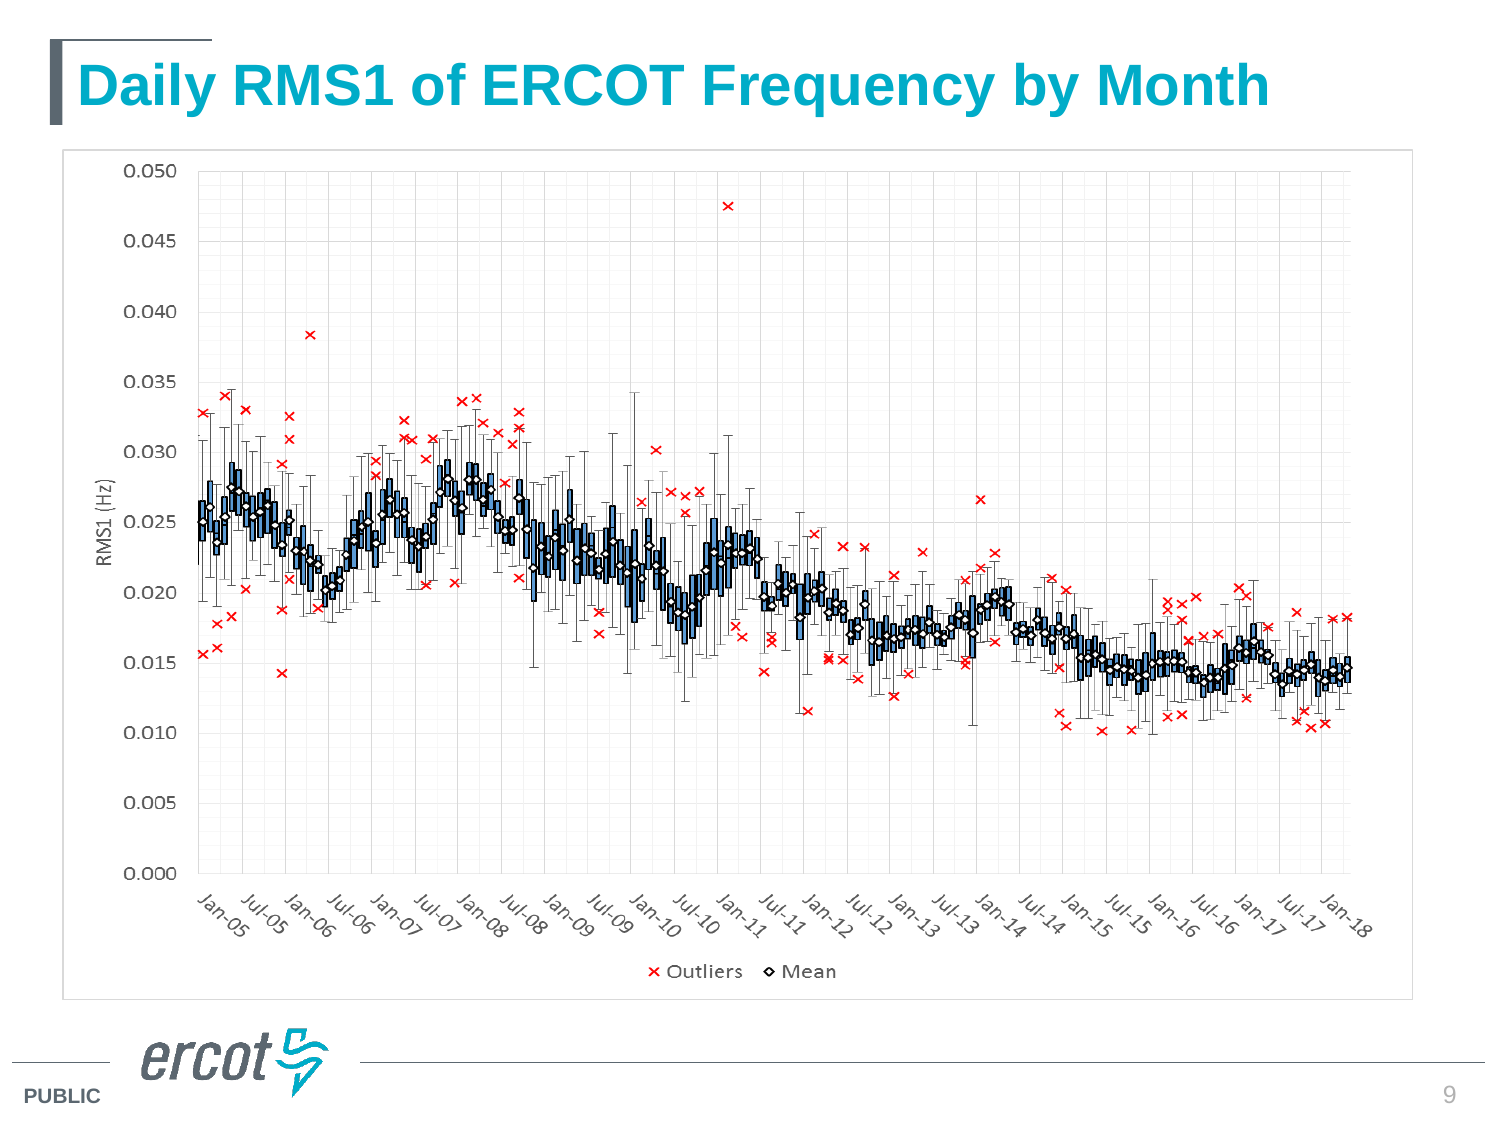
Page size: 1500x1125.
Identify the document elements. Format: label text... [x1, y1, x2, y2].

picture [137, 1024, 332, 1100]
slide_number 9 [1412, 1076, 1488, 1112]
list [62, 149, 1413, 1001]
title Daily RMS1 of ERCOT Frequency by Month [62, 39, 1450, 125]
